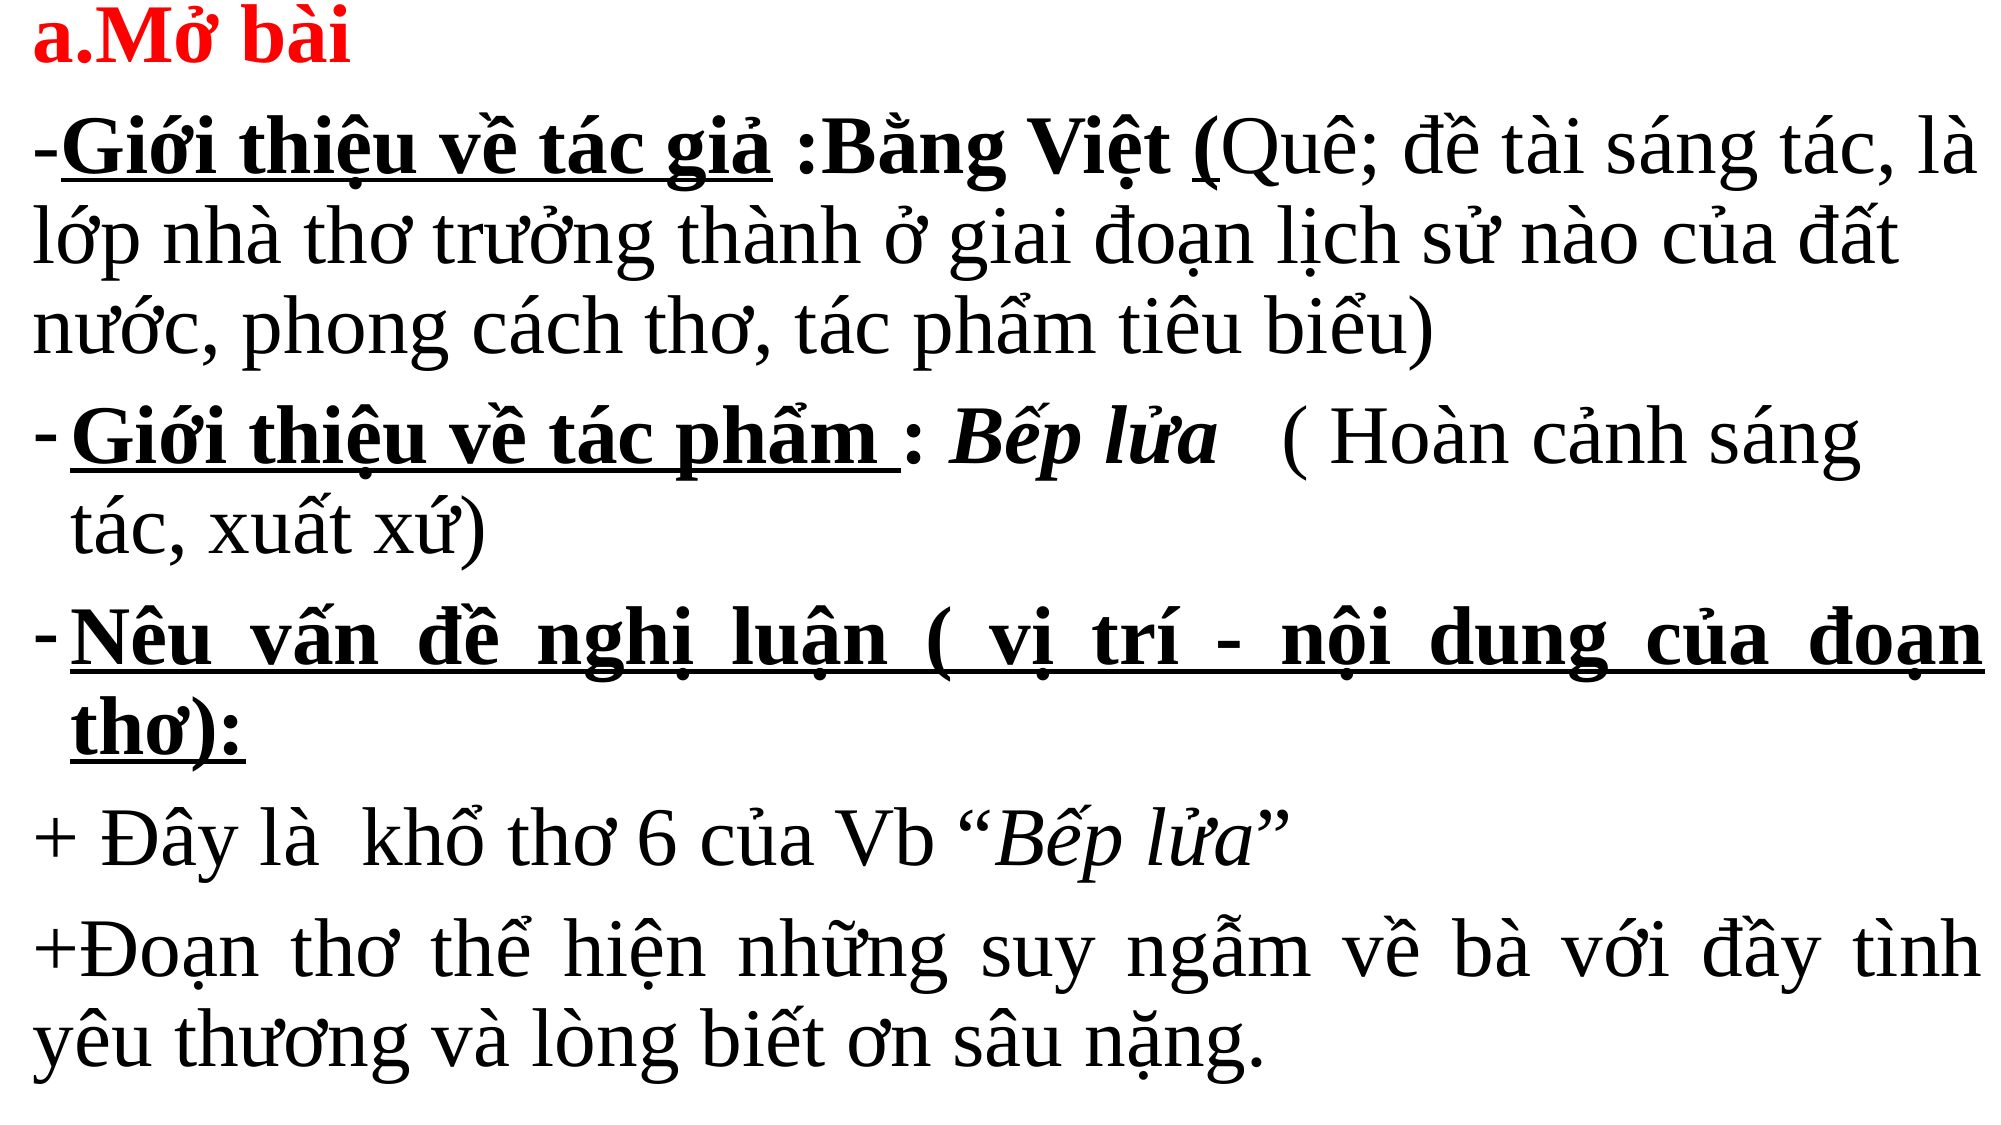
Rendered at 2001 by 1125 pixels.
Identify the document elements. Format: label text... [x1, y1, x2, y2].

list Mở bài -Giới thiệu về tác giả :Bằng Việt (Quê; đề tài sáng tác, là lớp nhà thơ trưởng thành ở giai đoạn lịch sử nào của đất nước, phong cách thơ, tác phẩm tiêu biểu) Giới thiệu về tác phẩm : Bếp lửa ( Hoàn cảnh sáng tác, xuất xứ) Nêu vấn đề nghị luận ( vị trí - nội dung của đoạn thơ): + Đây là khổ thơ 6 của Vb “Bếp lửa” +Đoạn thơ thể hiện những suy ngẫm về bà với đầy tình yêu thương và lòng biết ơn sâu nặng. [17, 0, 2000, 1101]
